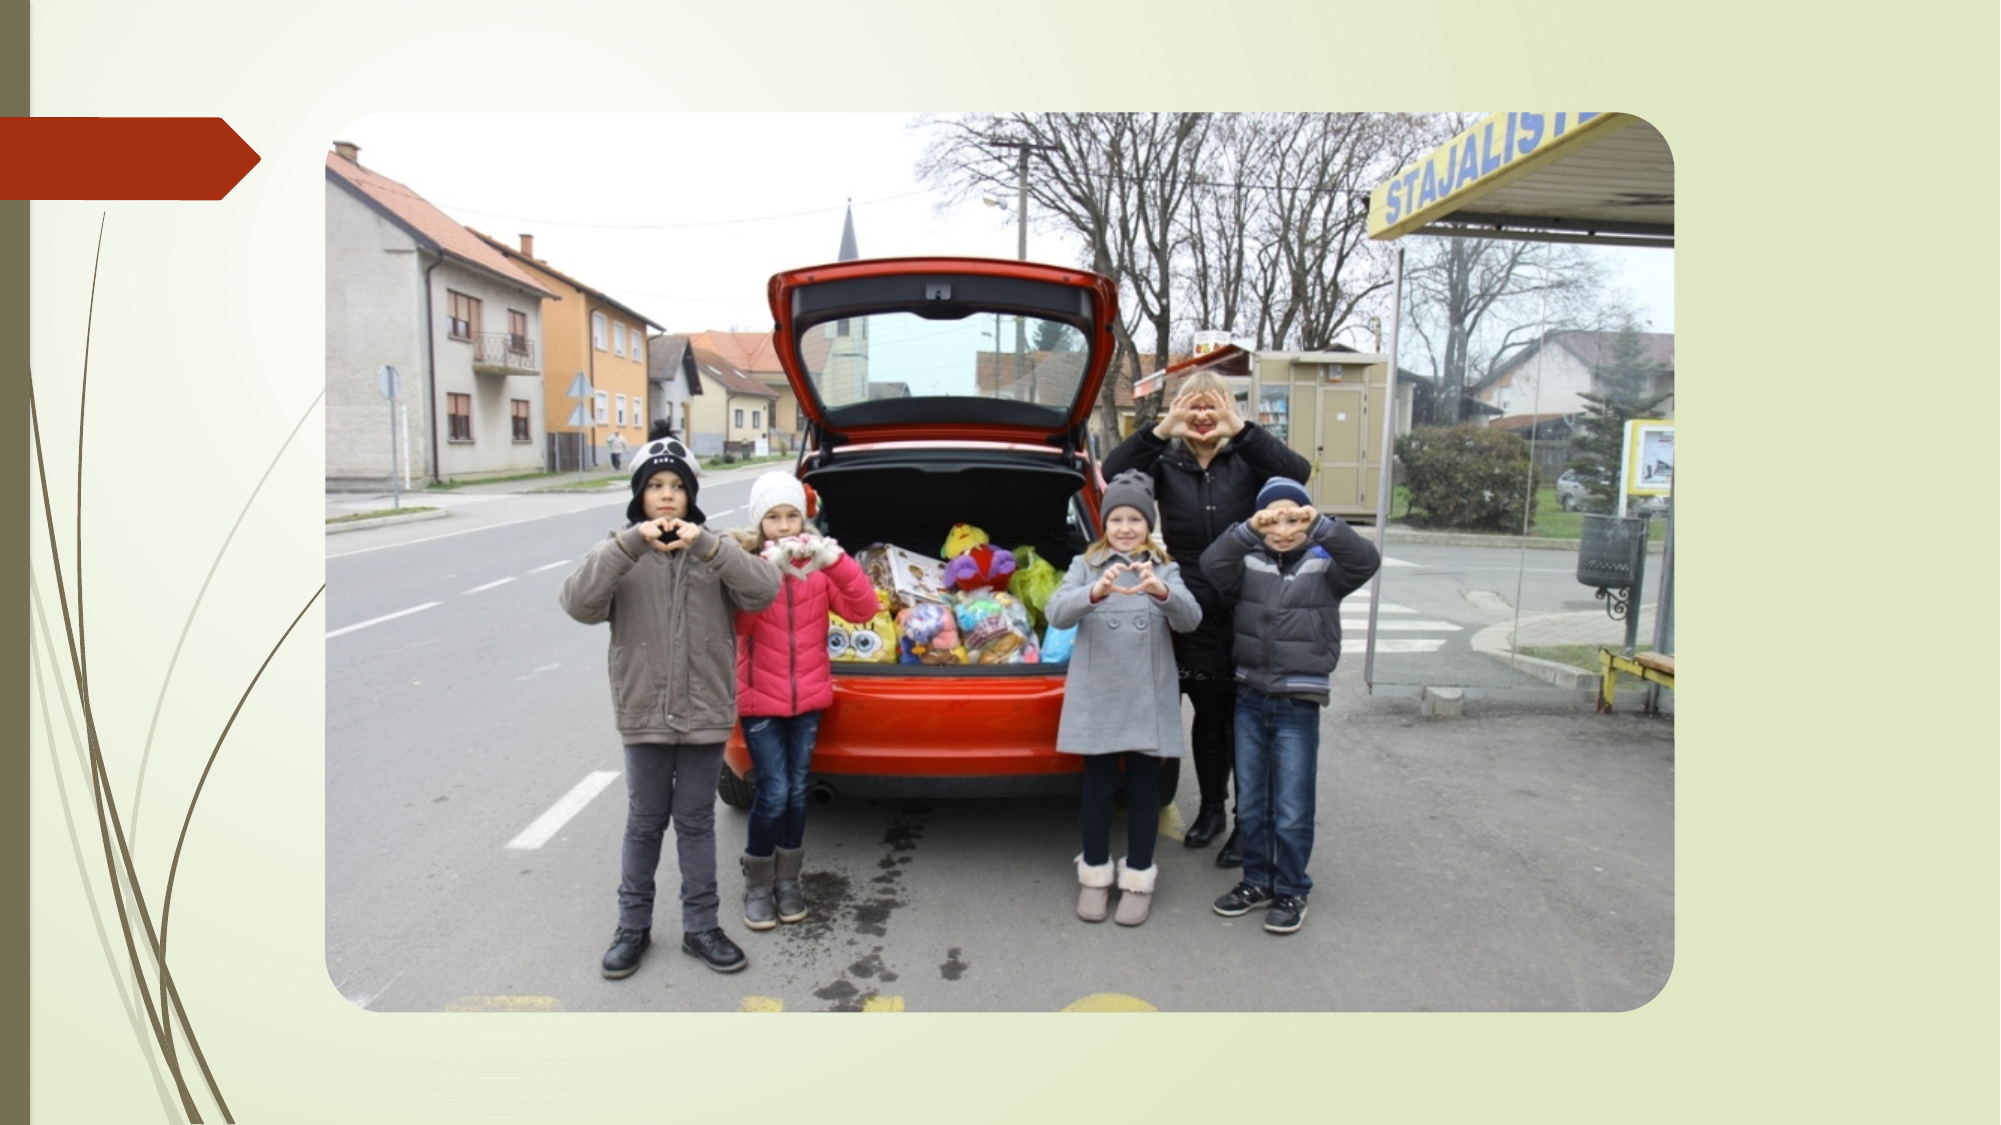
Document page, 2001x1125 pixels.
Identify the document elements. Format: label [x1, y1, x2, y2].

picture [325, 112, 1675, 1013]
